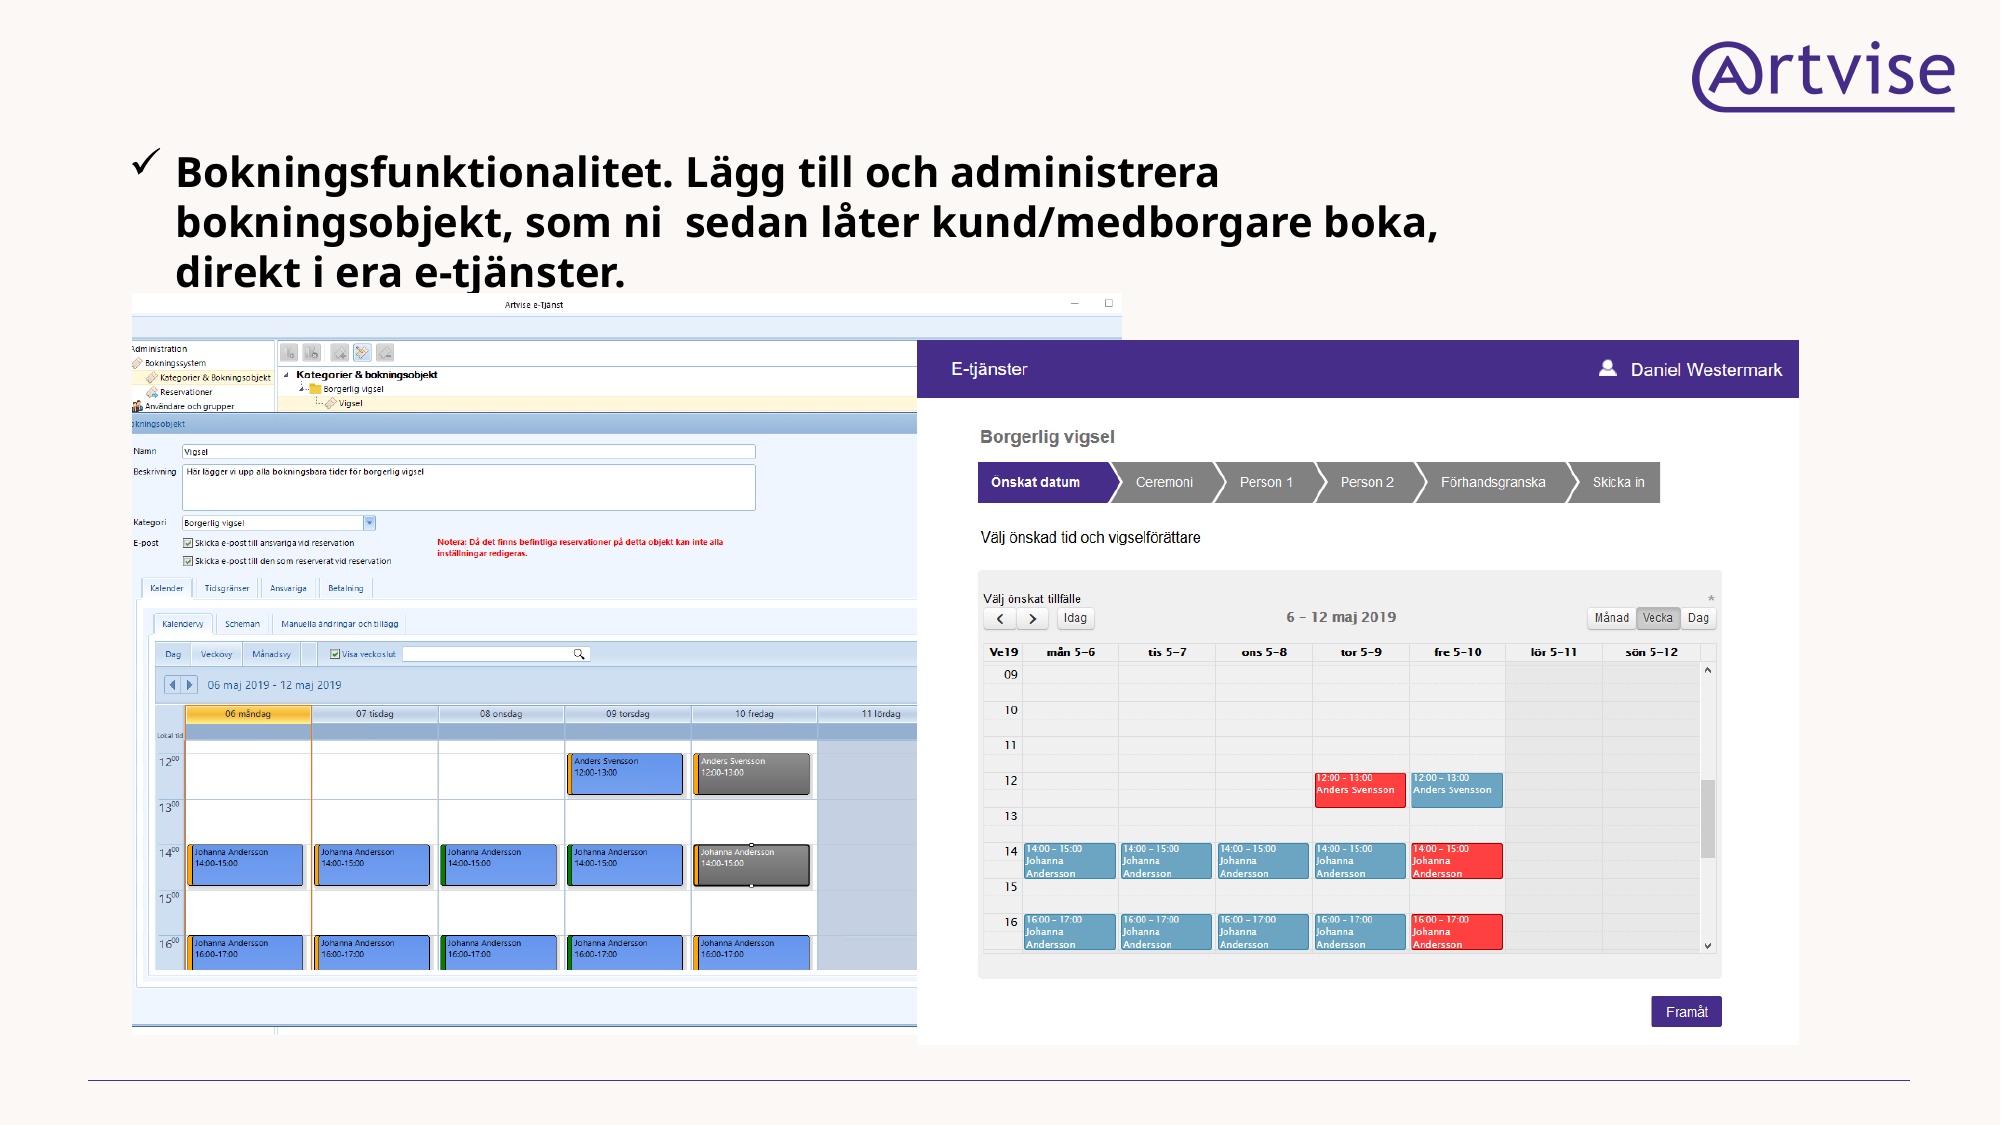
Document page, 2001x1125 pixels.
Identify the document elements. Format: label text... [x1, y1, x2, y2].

picture [132, 293, 1799, 1045]
picture [1692, 41, 1955, 113]
text_box Bokningsfunktionalitet. Lägg till och administrera bokningsobjekt, som ni sedan låter kund/medborgare boka, direkt i era e-tjänster. [114, 137, 1532, 259]
